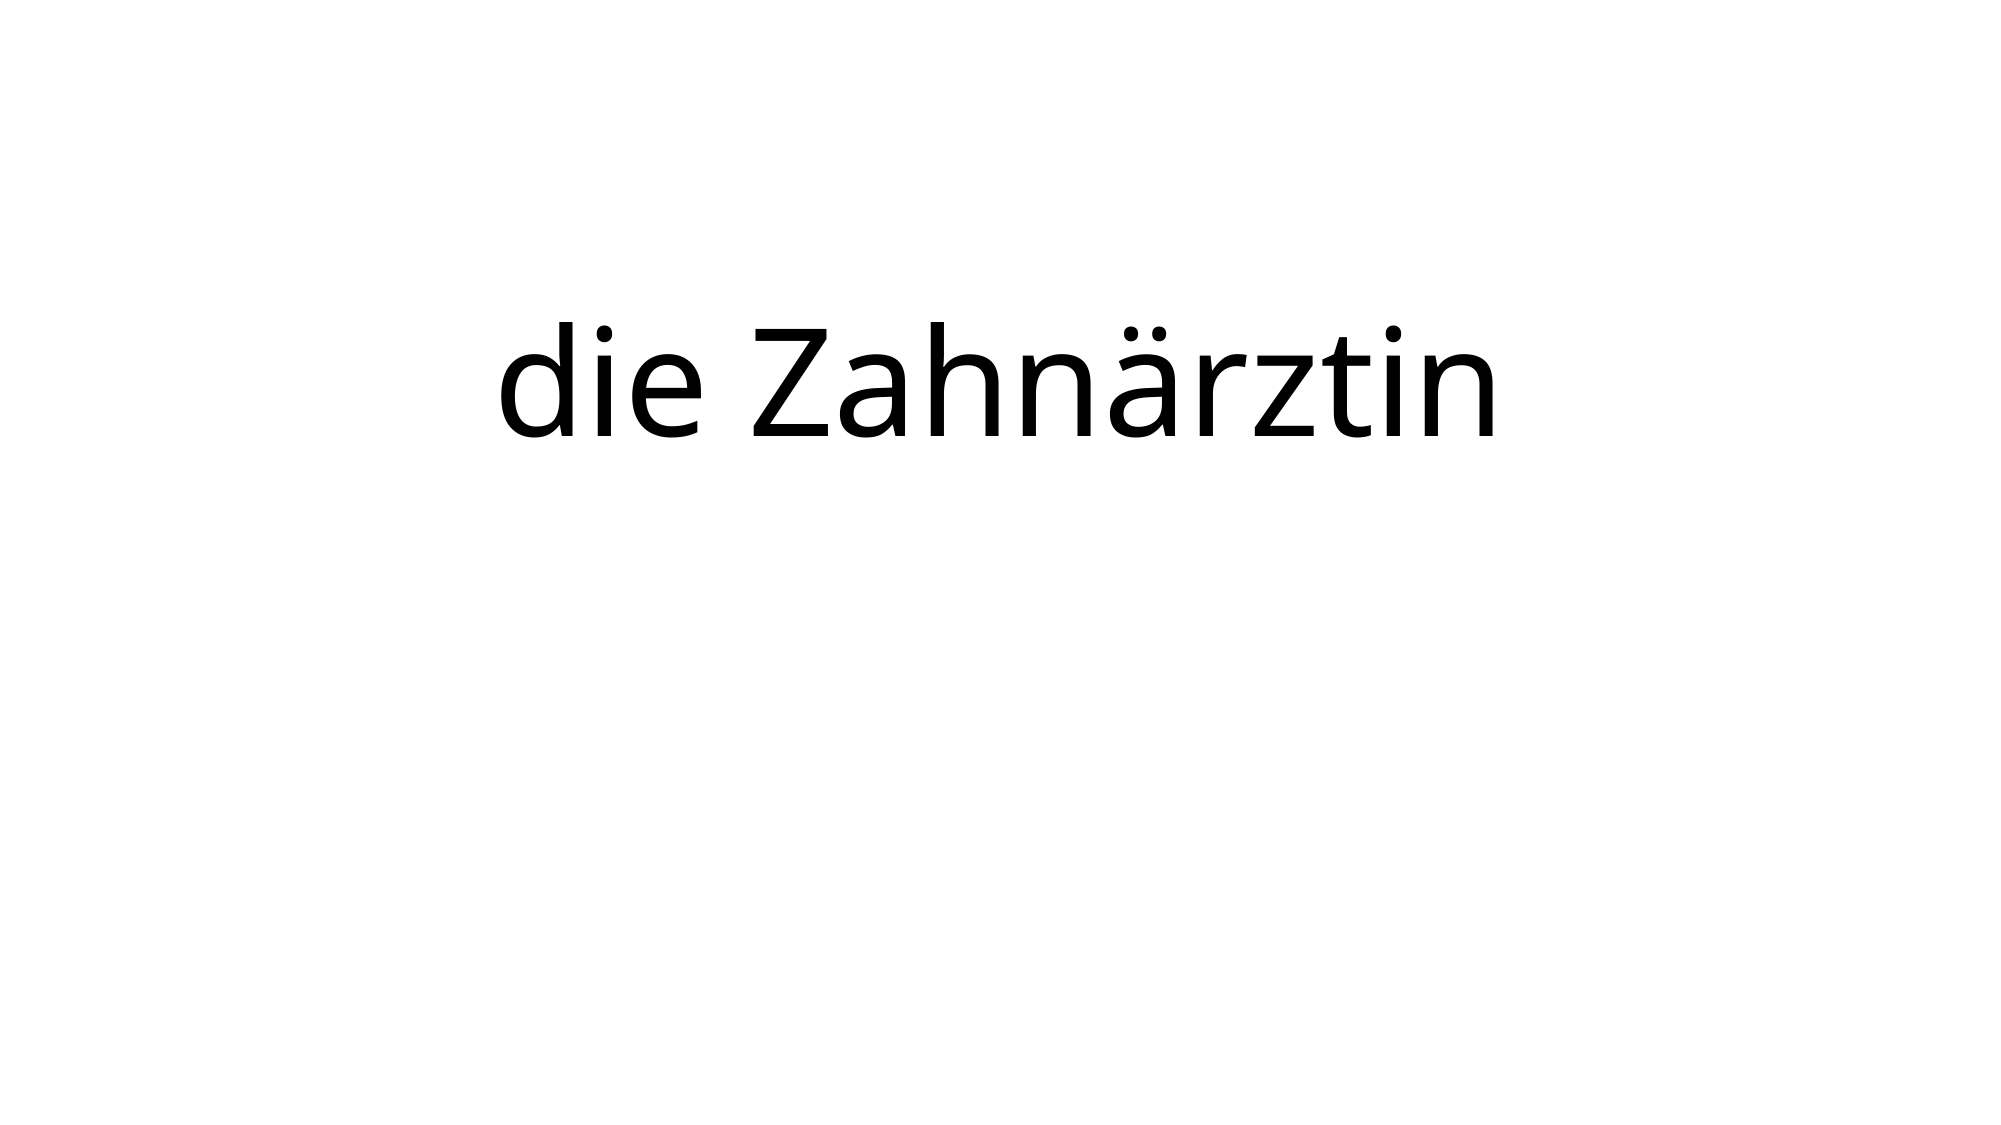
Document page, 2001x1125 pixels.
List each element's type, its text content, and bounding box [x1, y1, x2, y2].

list die Zahnärztin [137, 299, 1863, 1014]
